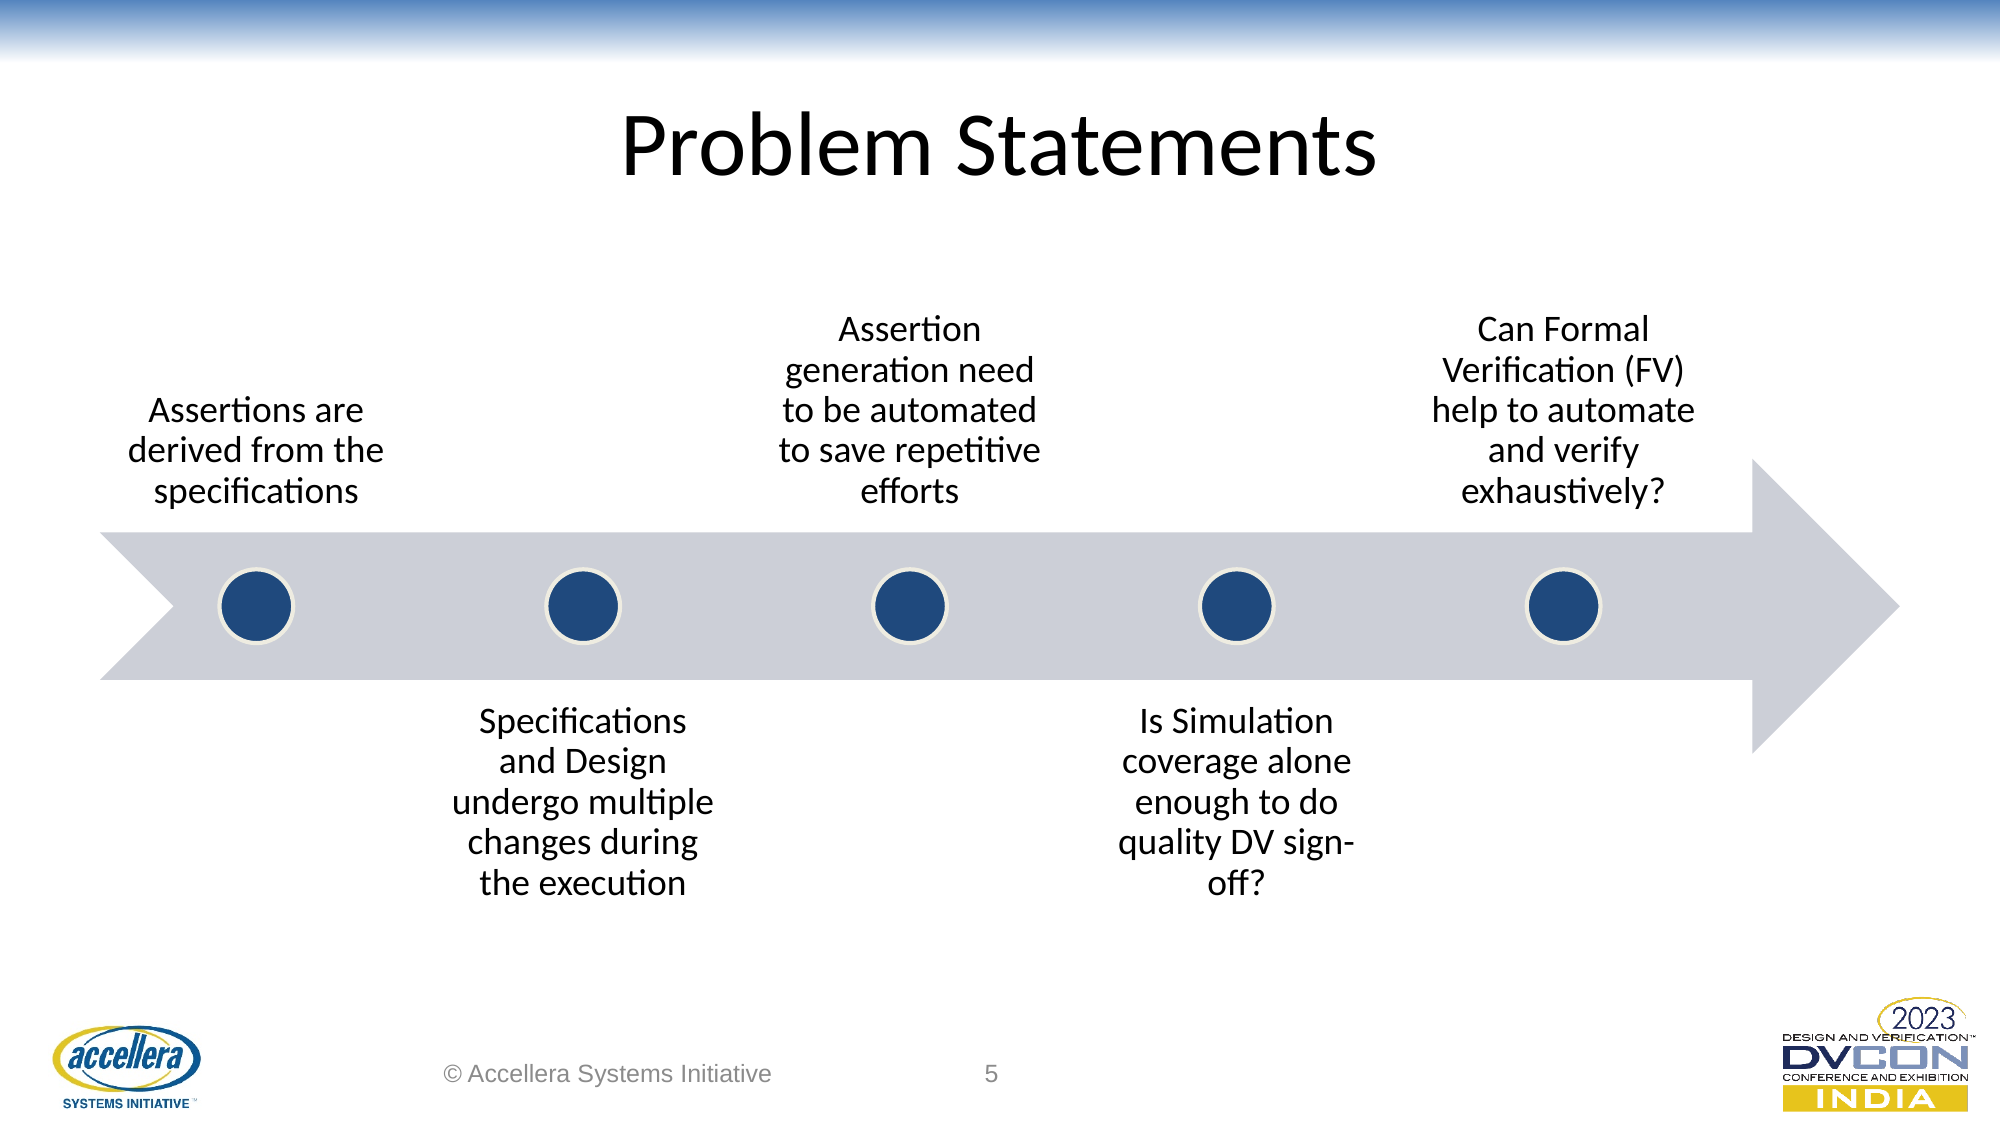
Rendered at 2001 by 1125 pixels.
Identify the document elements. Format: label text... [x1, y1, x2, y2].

picture [1782, 996, 1976, 1112]
slide_number 5 [800, 1042, 1184, 1103]
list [99, 237, 1901, 976]
picture [48, 1021, 204, 1112]
footer © Accellera Systems Initiative [366, 1042, 800, 1103]
title Problem Statements [99, 45, 1900, 233]
